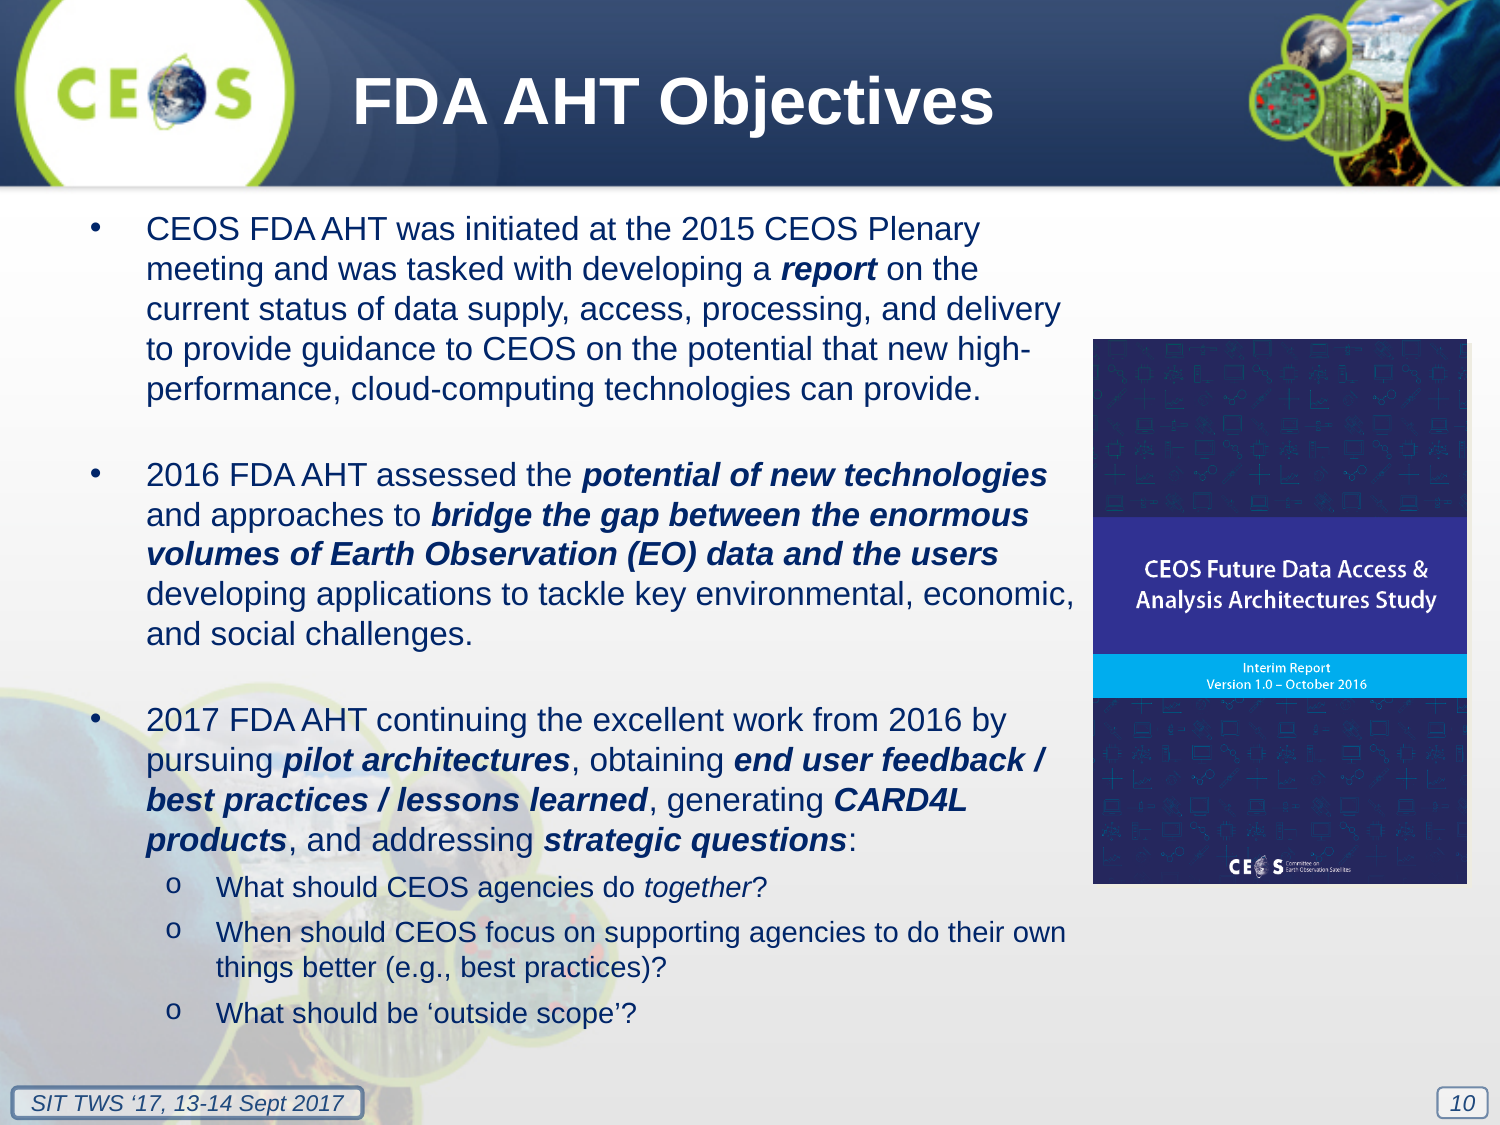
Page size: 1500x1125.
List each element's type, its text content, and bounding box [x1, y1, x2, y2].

slide_number 10 [1436, 1086, 1489, 1120]
picture [0, 0, 1500, 1125]
list FDA AHT Objectives [337, 50, 1263, 138]
list CEOS FDA AHT was initiated at the 2015 CEOS Plenary meeting and was tasked with developing a report on the current status of data supply, access, processing, and delivery to provide guidance to CEOS on the potential that new high-performance, cloud-computing technologies can provide. 2016 FDA AHT assessed the potential of new technologies and approaches to bridge the gap between the enormous volumes of Earth Observation (EO) data and the users developing applications to tackle key environmental, economic, and social challenges. 2017 FDA AHT continuing the excellent work from 2016 by pursuing pilot architectures, obtaining end user feedback / best practices / lessons learned, generating CARD4L products, and addressing strategic questions: What should CEOS agencies do together? When should CEOS focus on supporting agencies to do their own things better (e.g., best practices)? What should be ‘outside scope’? [75, 200, 1094, 1063]
